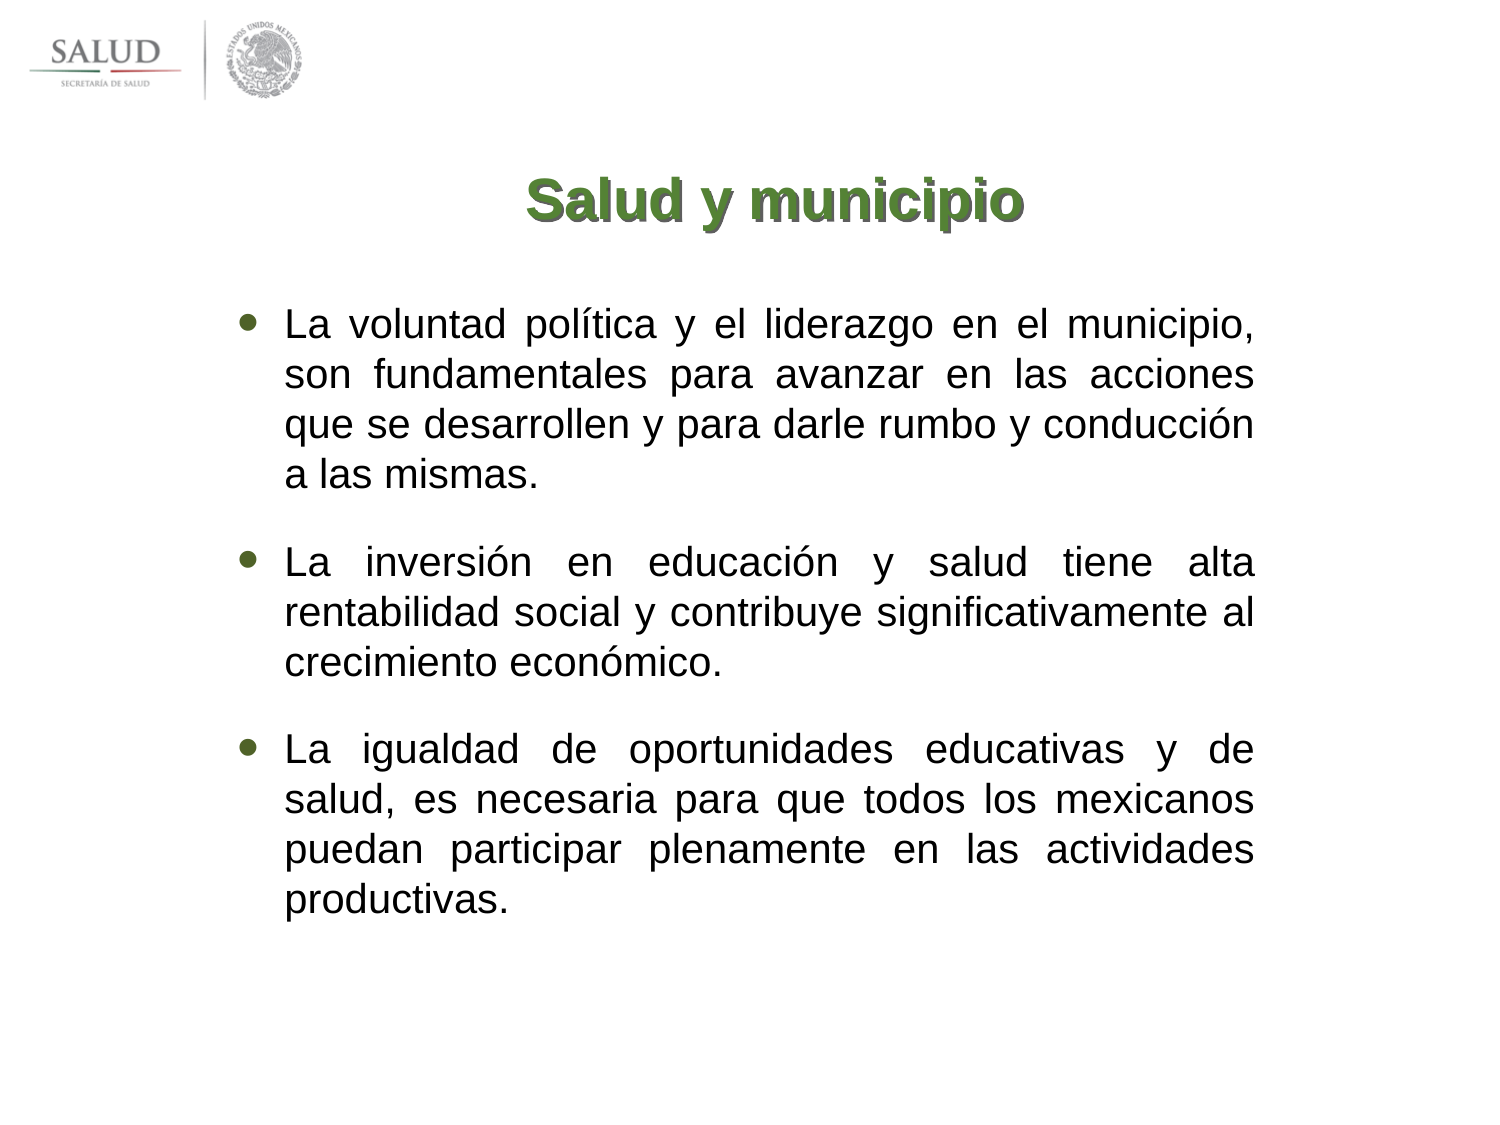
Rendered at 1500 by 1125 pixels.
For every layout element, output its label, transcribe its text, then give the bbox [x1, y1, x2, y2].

text_box La voluntad política y el liderazgo en el municipio, son fundamentales para avanzar en las acciones que se desarrollen y para darle rumbo y conducción a las mismas. La inversión en educación y salud tiene alta rentabilidad social y contribuye significativamente al crecimiento económico. La igualdad de oportunidades educativas y de salud, es necesaria para que todos los mexicanos puedan participar plenamente en las actividades productivas. [222, 289, 1271, 930]
text_box Salud y municipio [327, 147, 1178, 239]
picture [25, 15, 309, 105]
